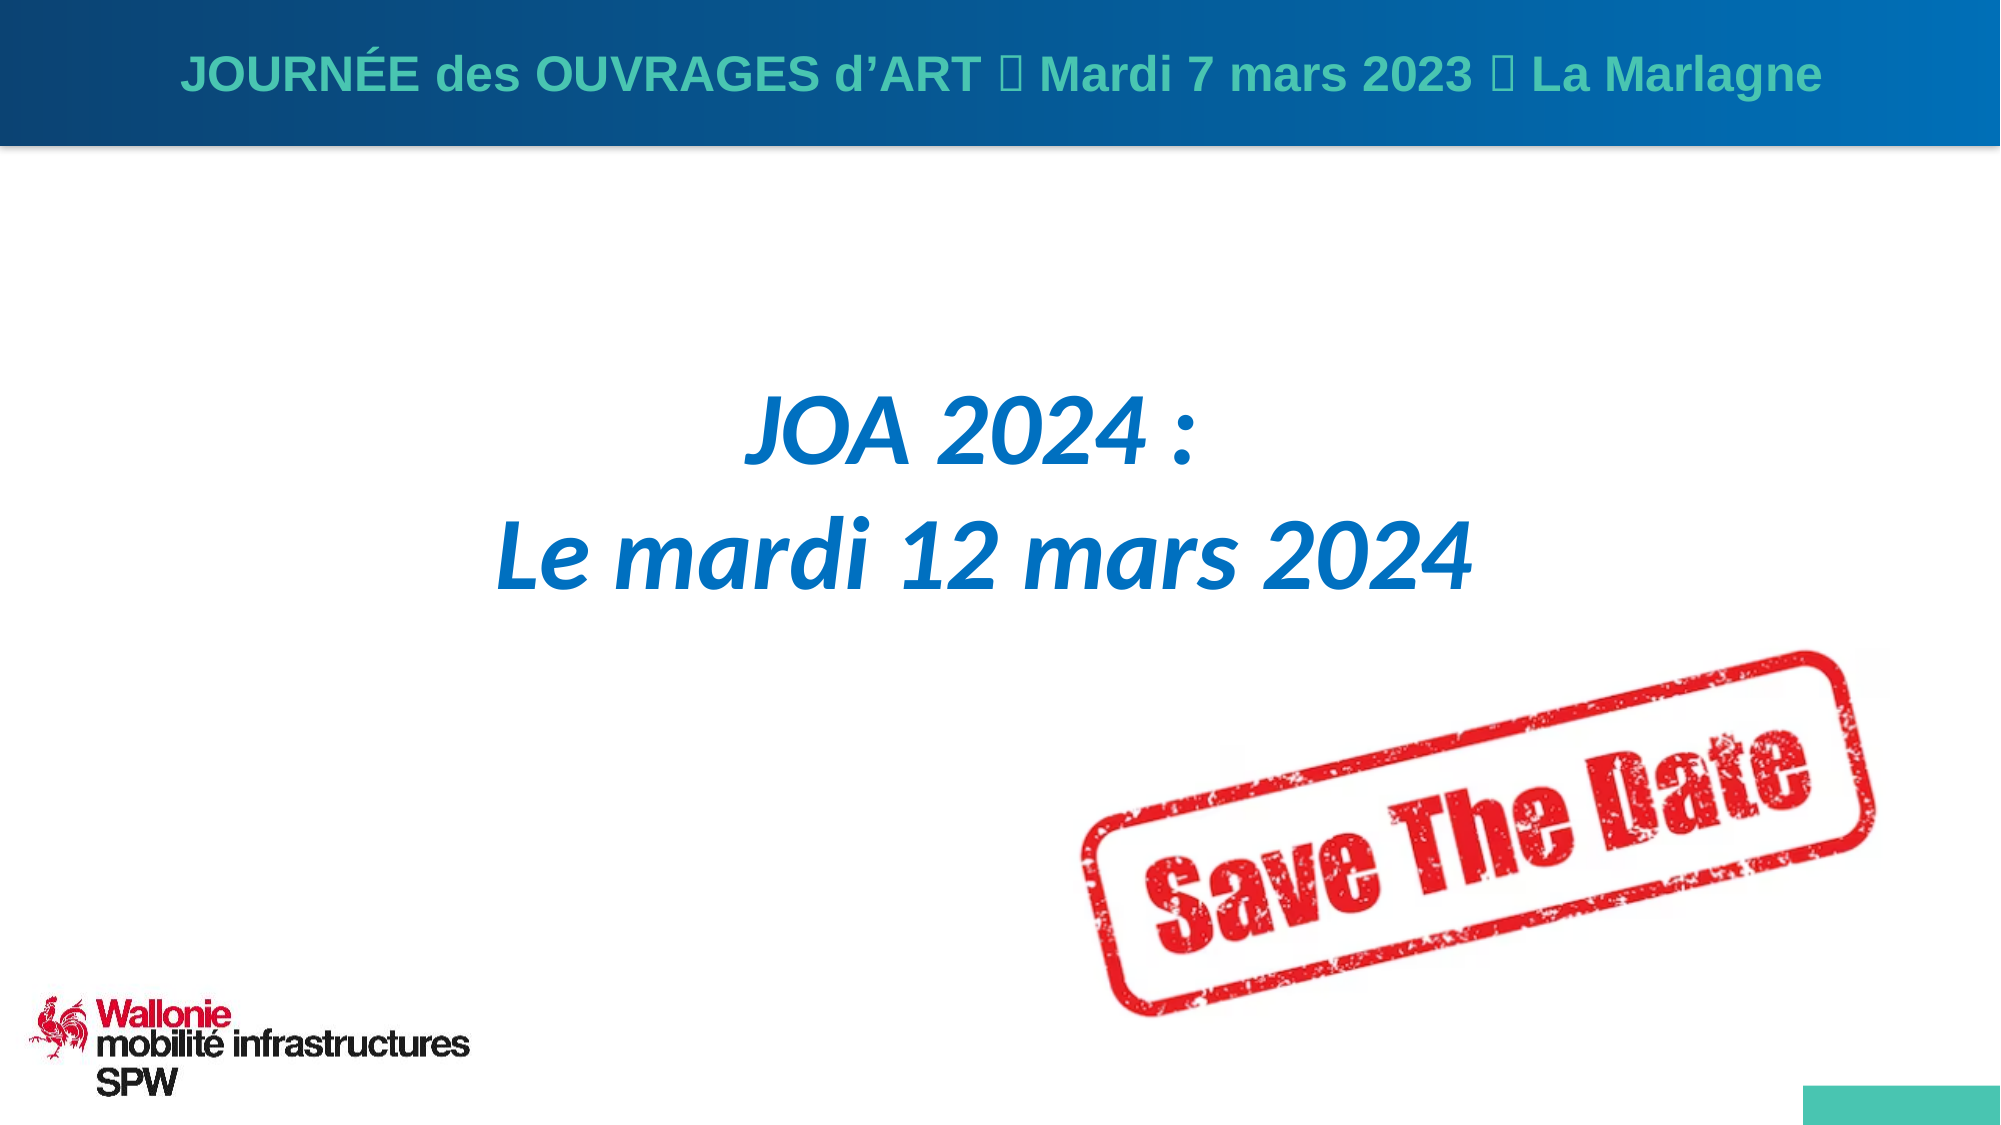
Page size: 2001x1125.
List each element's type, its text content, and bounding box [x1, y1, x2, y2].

picture [1058, 641, 1891, 1030]
text_box JOA 2024 : Le mardi 12 mars 2024 [352, 352, 1616, 618]
text_box JOURNÉE des OUVRAGES d’ART  Mardi 7 mars 2023  La Marlagne [1, 20, 2000, 122]
picture [0, 968, 499, 1125]
text_box [0, 0, 2000, 146]
